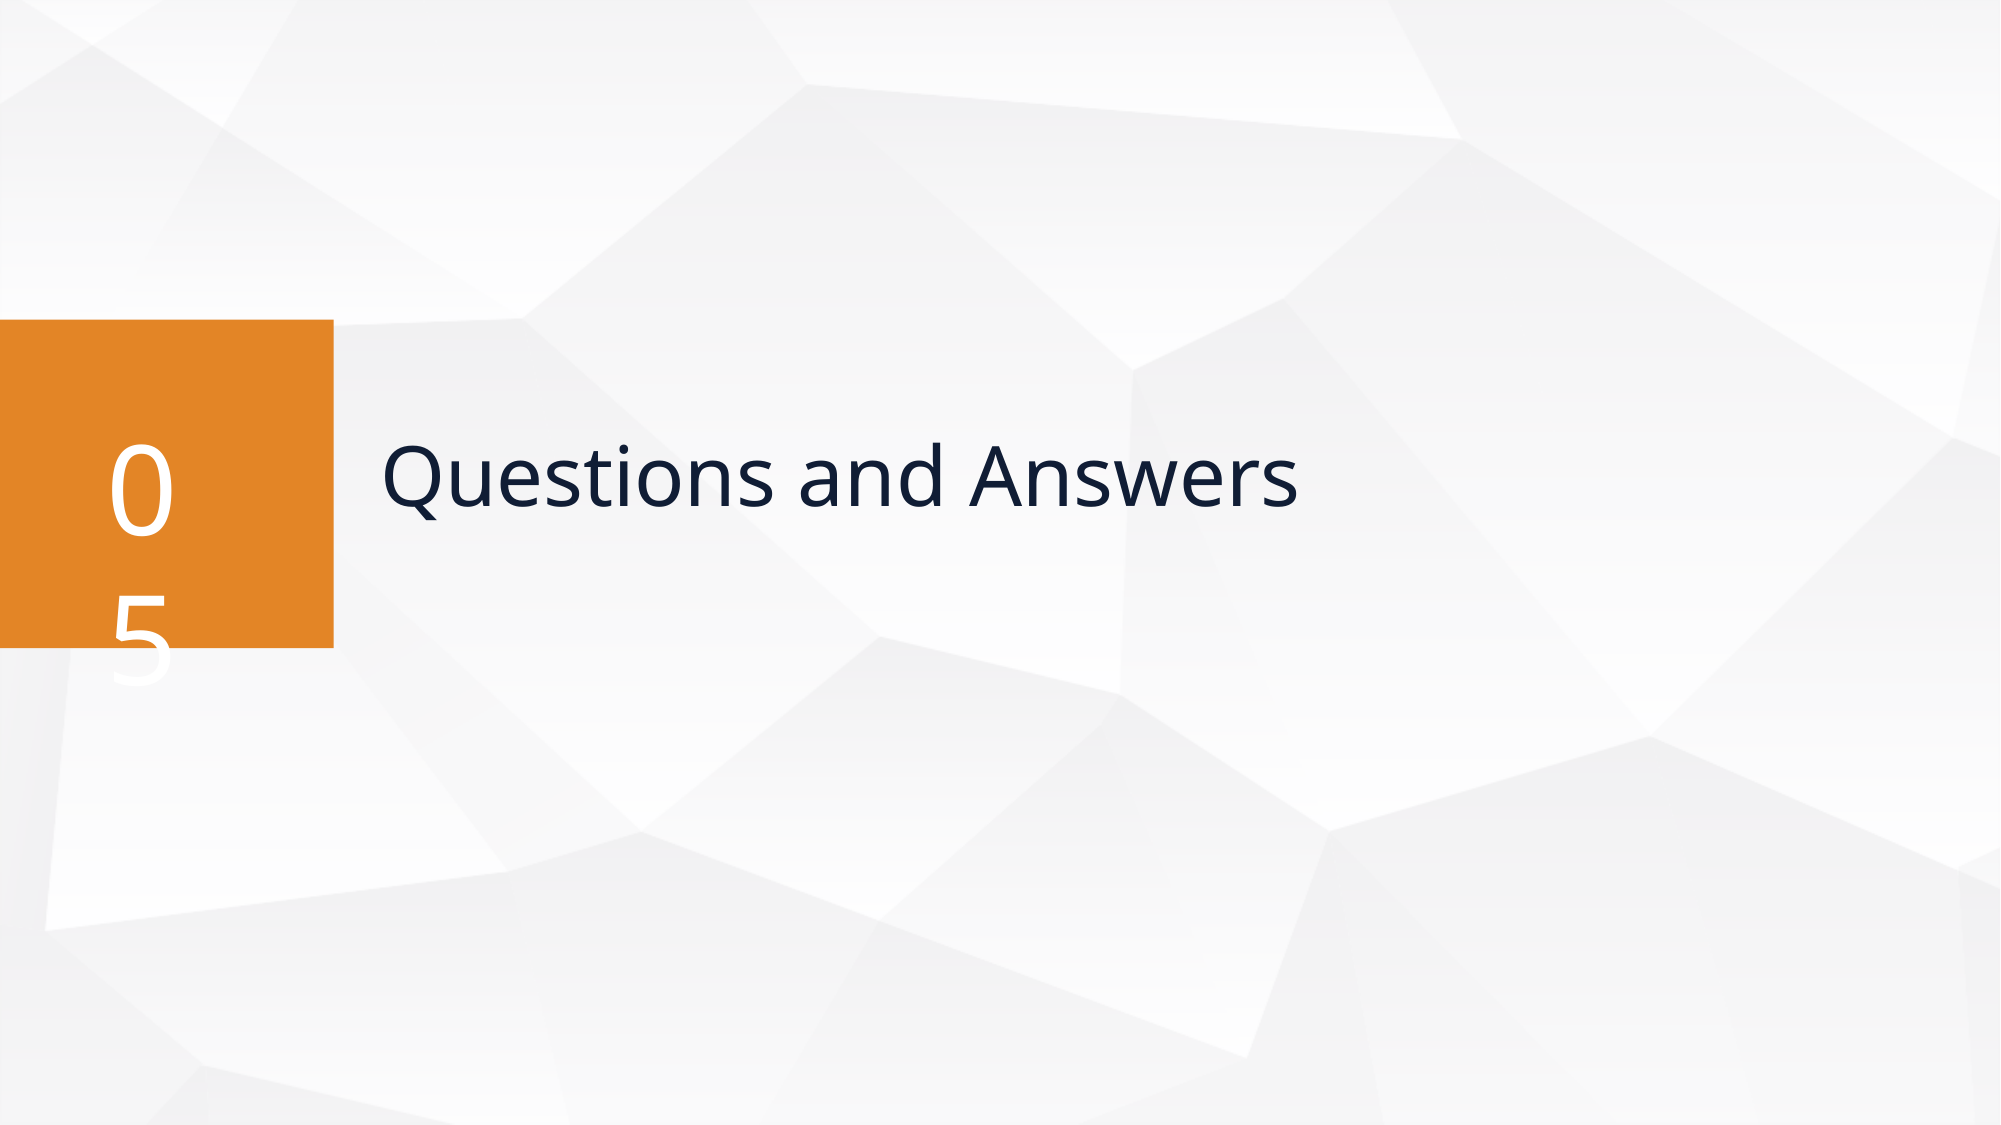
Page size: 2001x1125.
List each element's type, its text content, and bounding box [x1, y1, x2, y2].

title Questions and Answers [364, 315, 1973, 644]
text_box 05 [91, 403, 264, 719]
picture [0, 0, 2001, 1125]
